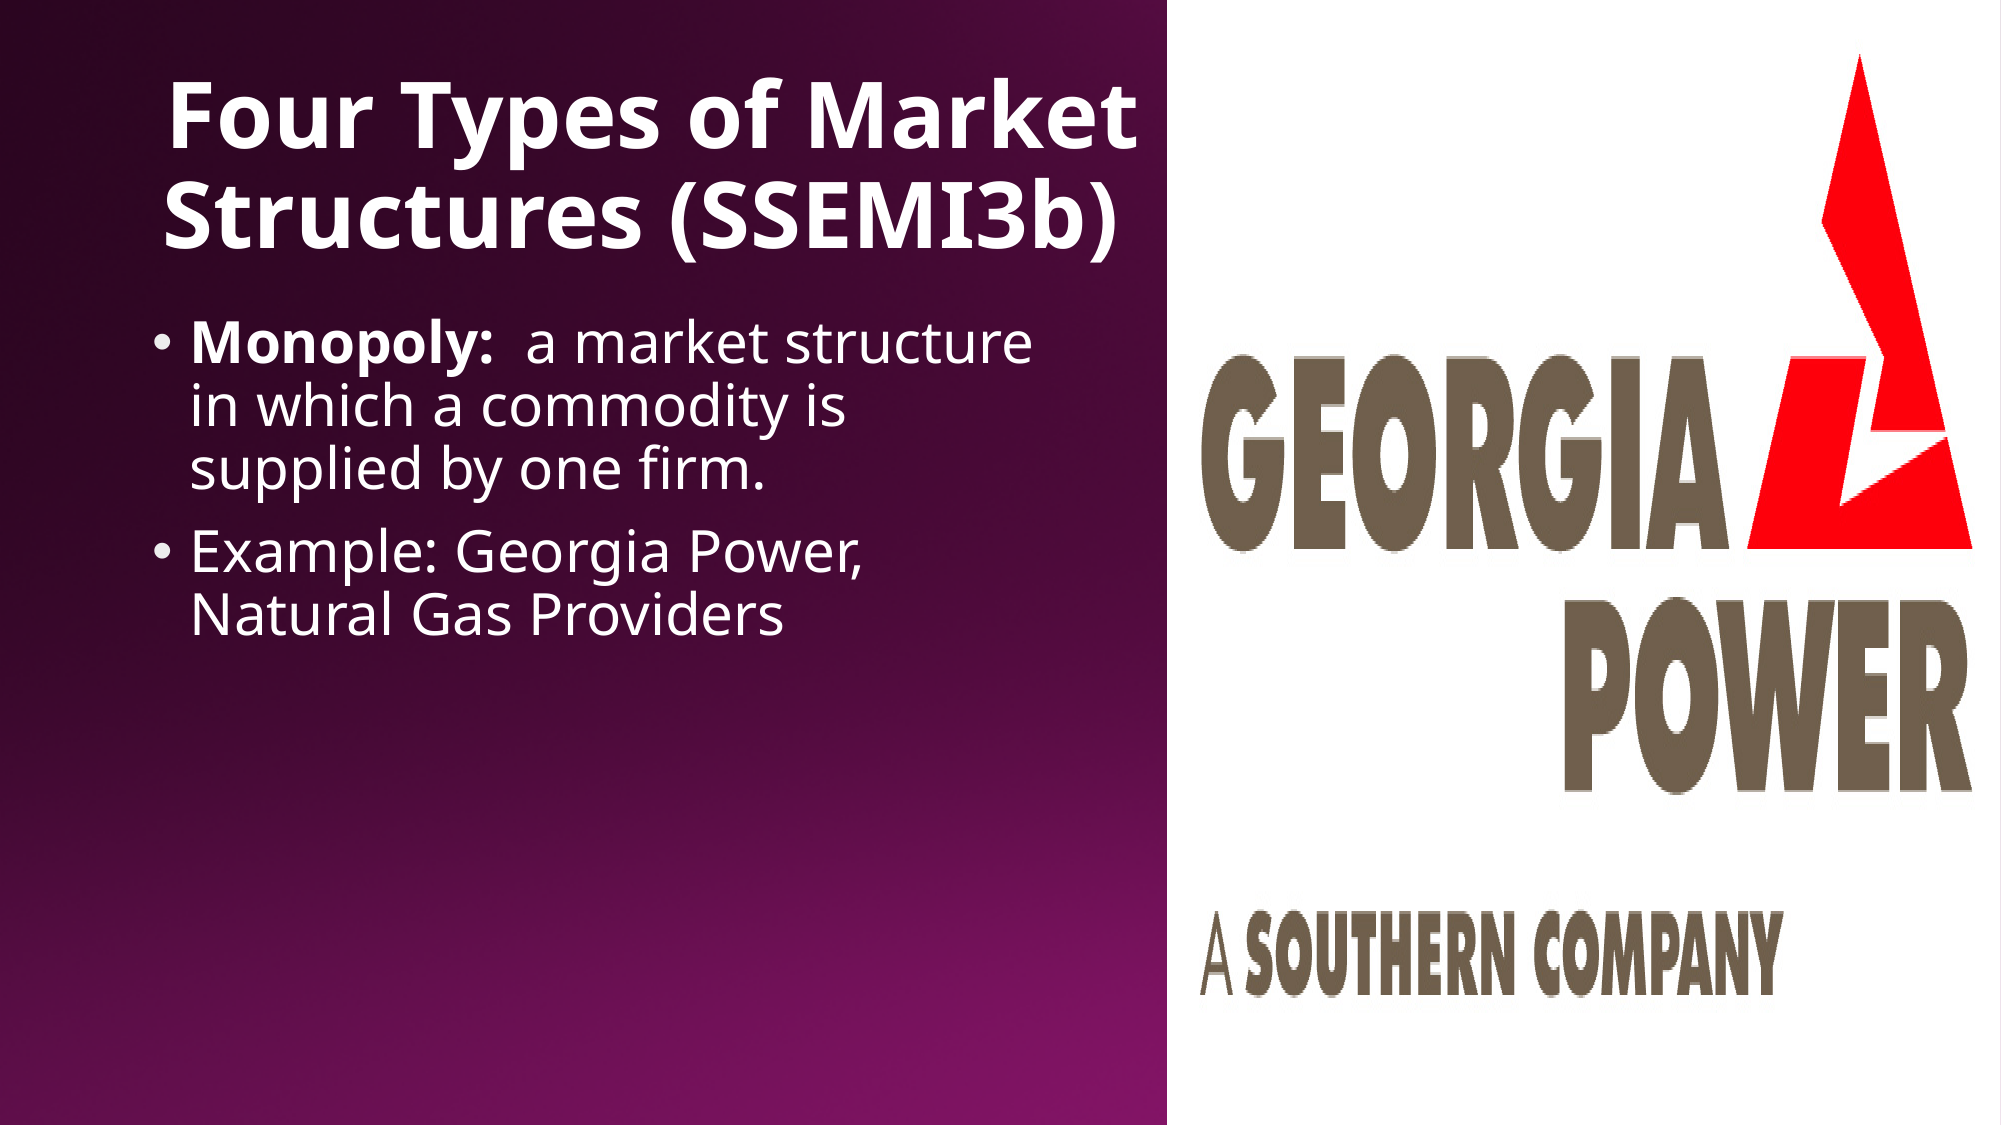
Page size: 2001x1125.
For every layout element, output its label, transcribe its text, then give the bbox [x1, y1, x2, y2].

list Monopoly: a market structure in which a commodity is supplied by one firm. Example: Georgia Power, Natural Gas Providers [137, 305, 1089, 1020]
title Four Types of Market Structures (SSEMI3b) [137, 59, 1167, 278]
picture [0, 0, 2001, 1125]
